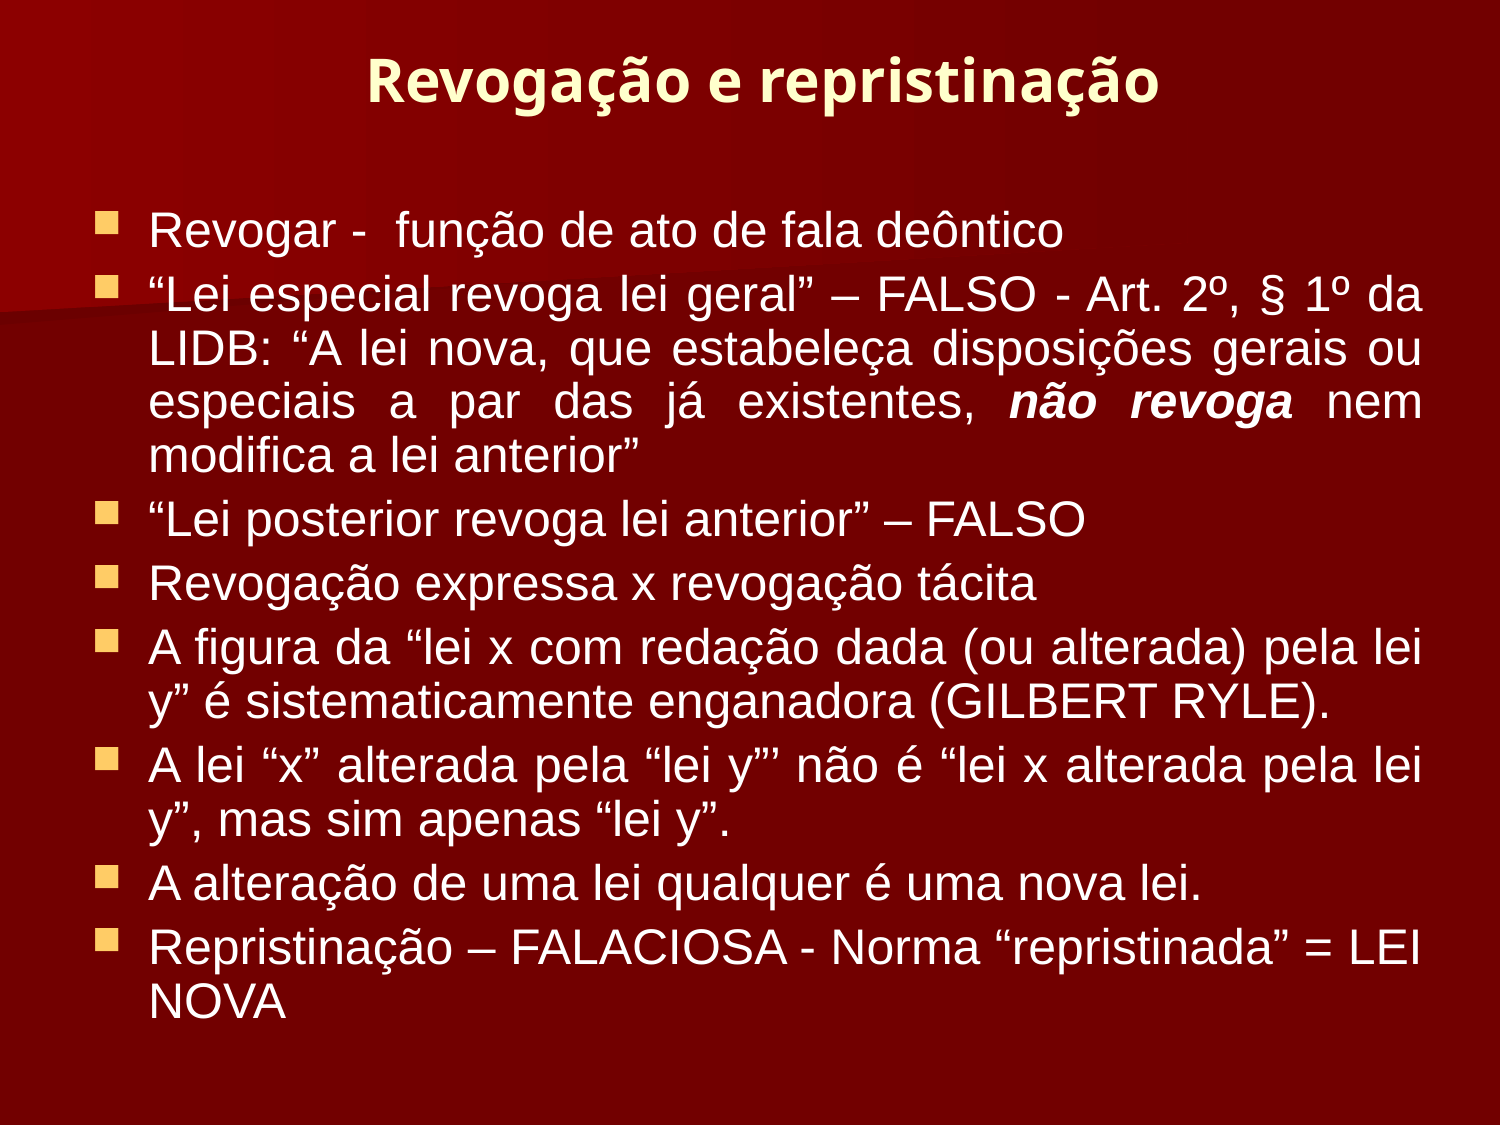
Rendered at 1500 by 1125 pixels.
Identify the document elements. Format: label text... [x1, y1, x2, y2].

title Revogação e repristinação [88, 31, 1439, 126]
list Revogar - função de ato de fala deôntico “Lei especial revoga lei geral” – FALSO - Art. 2º, § 1º da LIDB: “A lei nova, que estabeleça disposições gerais ou especiais a par das já existentes, não revoga nem modifica a lei anterior” “Lei posterior revoga lei anterior” – FALSO Revogação expressa x revogação tácita A figura da “lei x com redação dada (ou alterada) pela lei y” é sistematicamente enganadora (GILBERT RYLE). A lei “x” alterada pela “lei y”’ não é “lei x alterada pela lei y”, mas sim apenas “lei y”. A alteração de uma lei qualquer é uma nova lei. Repristinação – FALACIOSA - Norma “repristinada” = LEI NOVA [76, 196, 1439, 1083]
